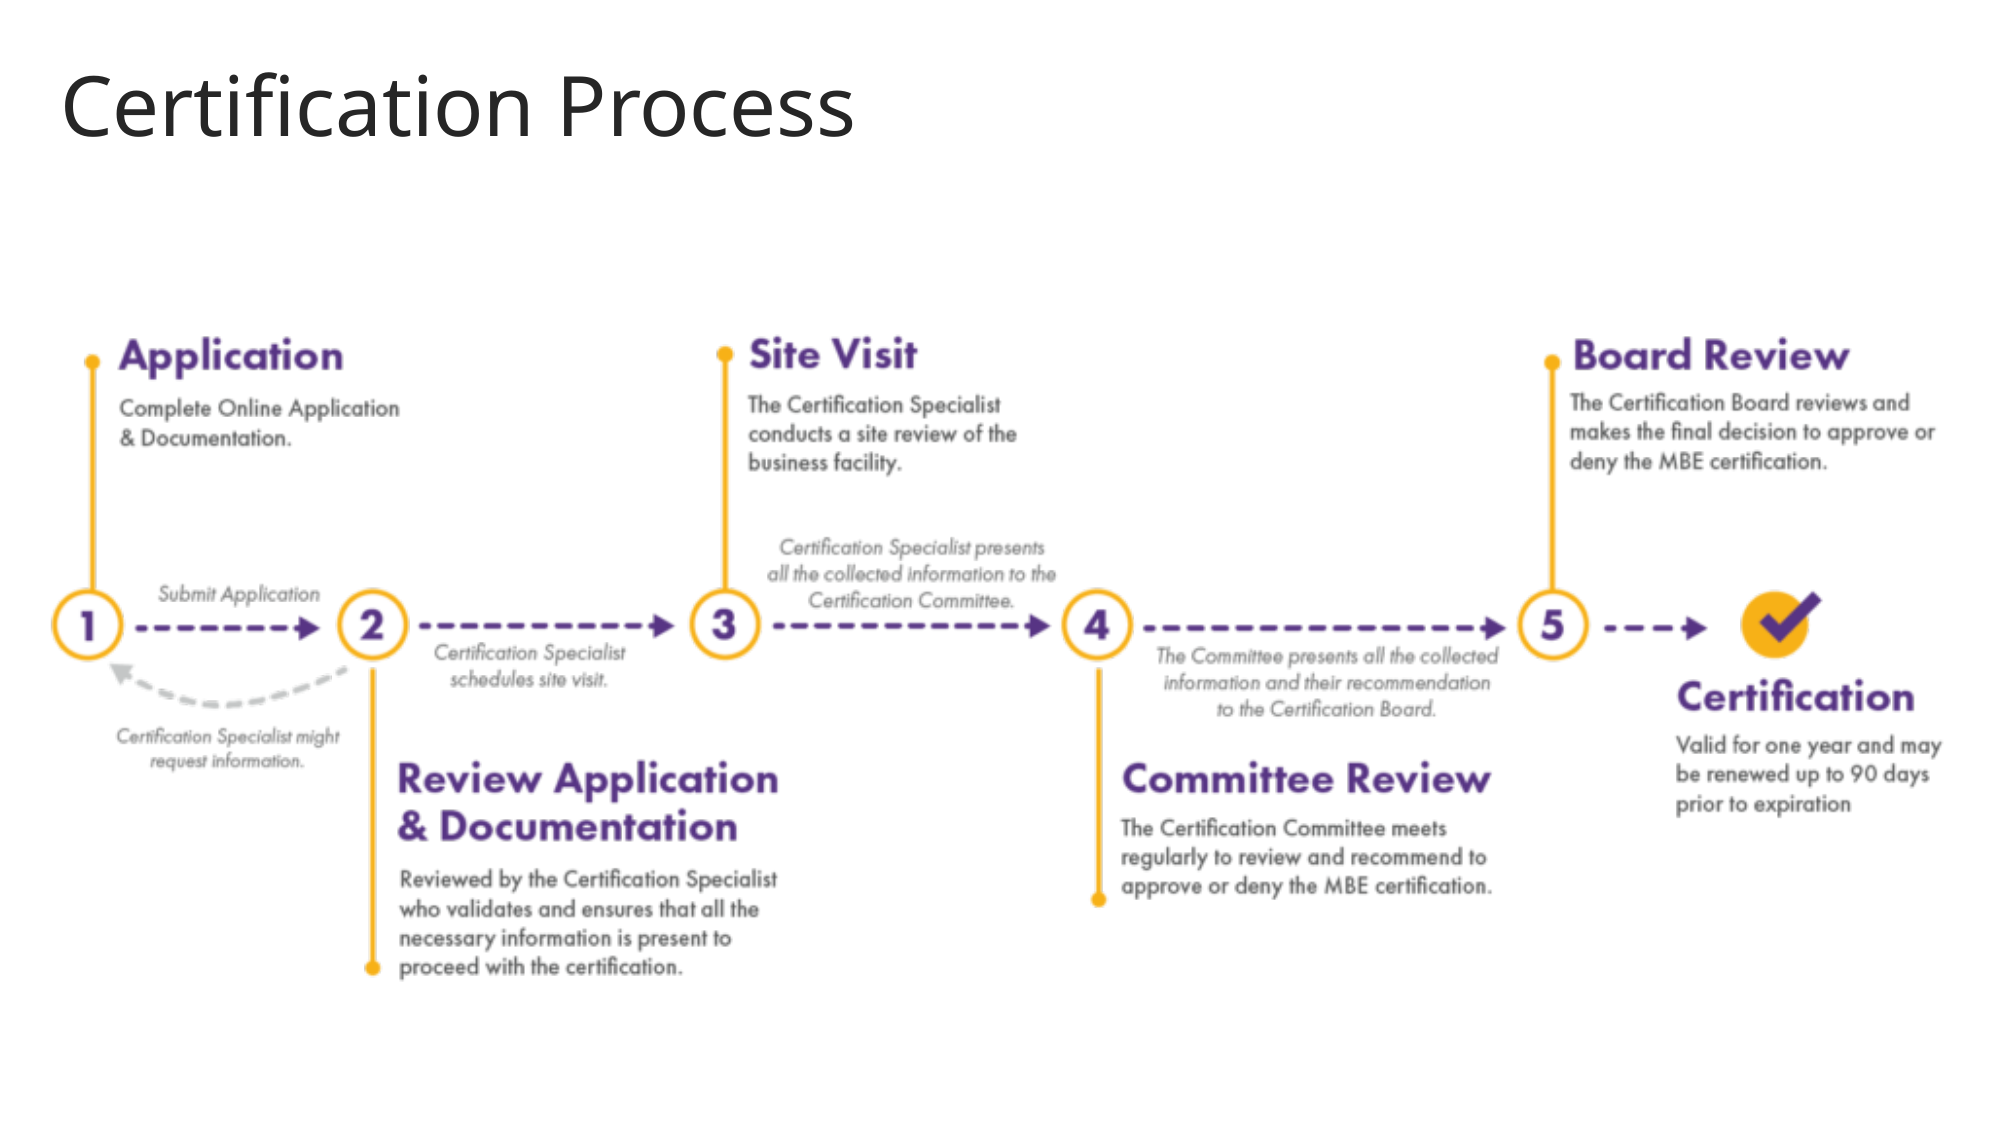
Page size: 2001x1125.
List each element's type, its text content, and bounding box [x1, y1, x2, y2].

title Certification Process [45, 45, 1695, 174]
picture [7, 269, 2000, 1048]
